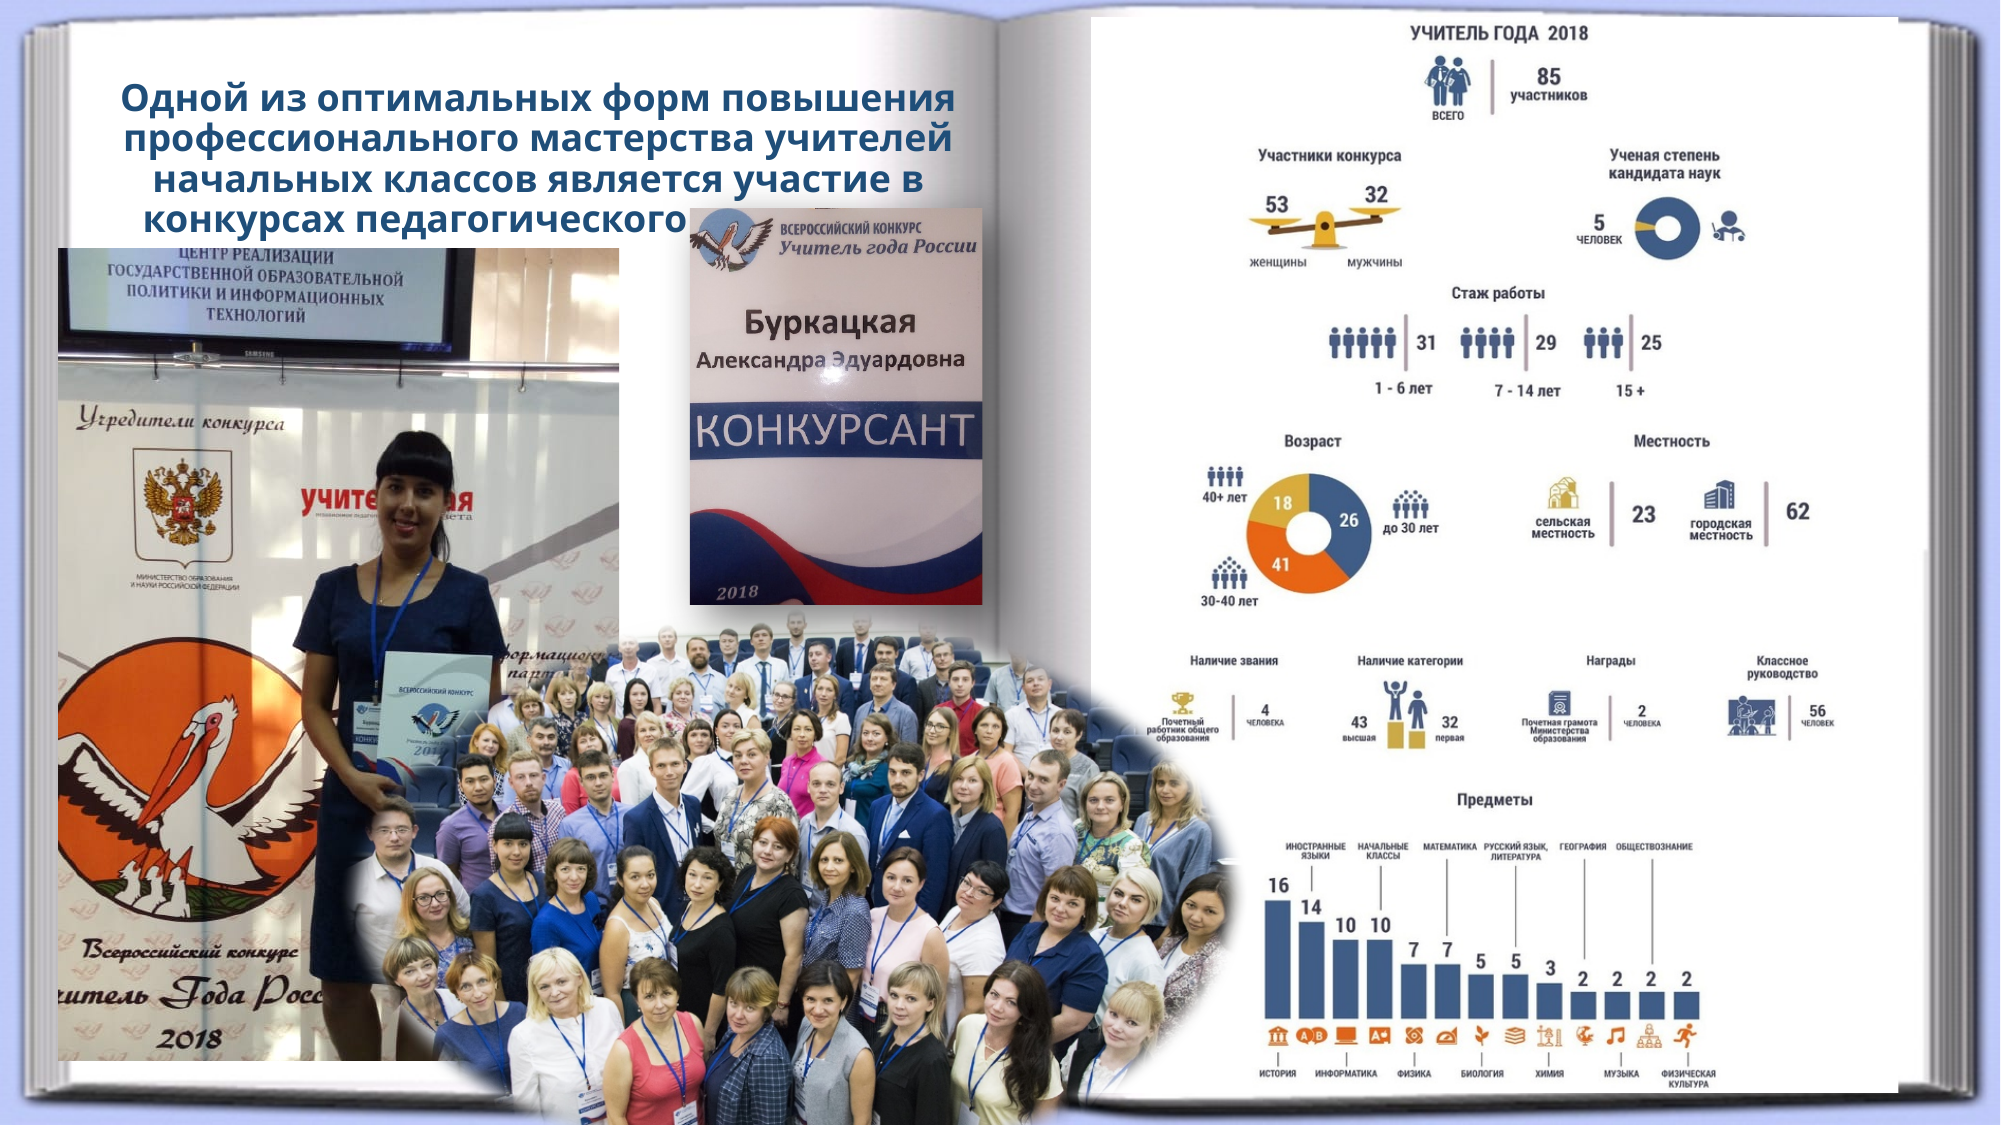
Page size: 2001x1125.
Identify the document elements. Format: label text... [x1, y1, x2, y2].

title Одной из оптимальных форм повышения профессионального мастерства учителей начальных классов является участие в конкурсах педагогического мастерства. [72, 15, 1005, 249]
picture [0, 0, 2001, 1125]
